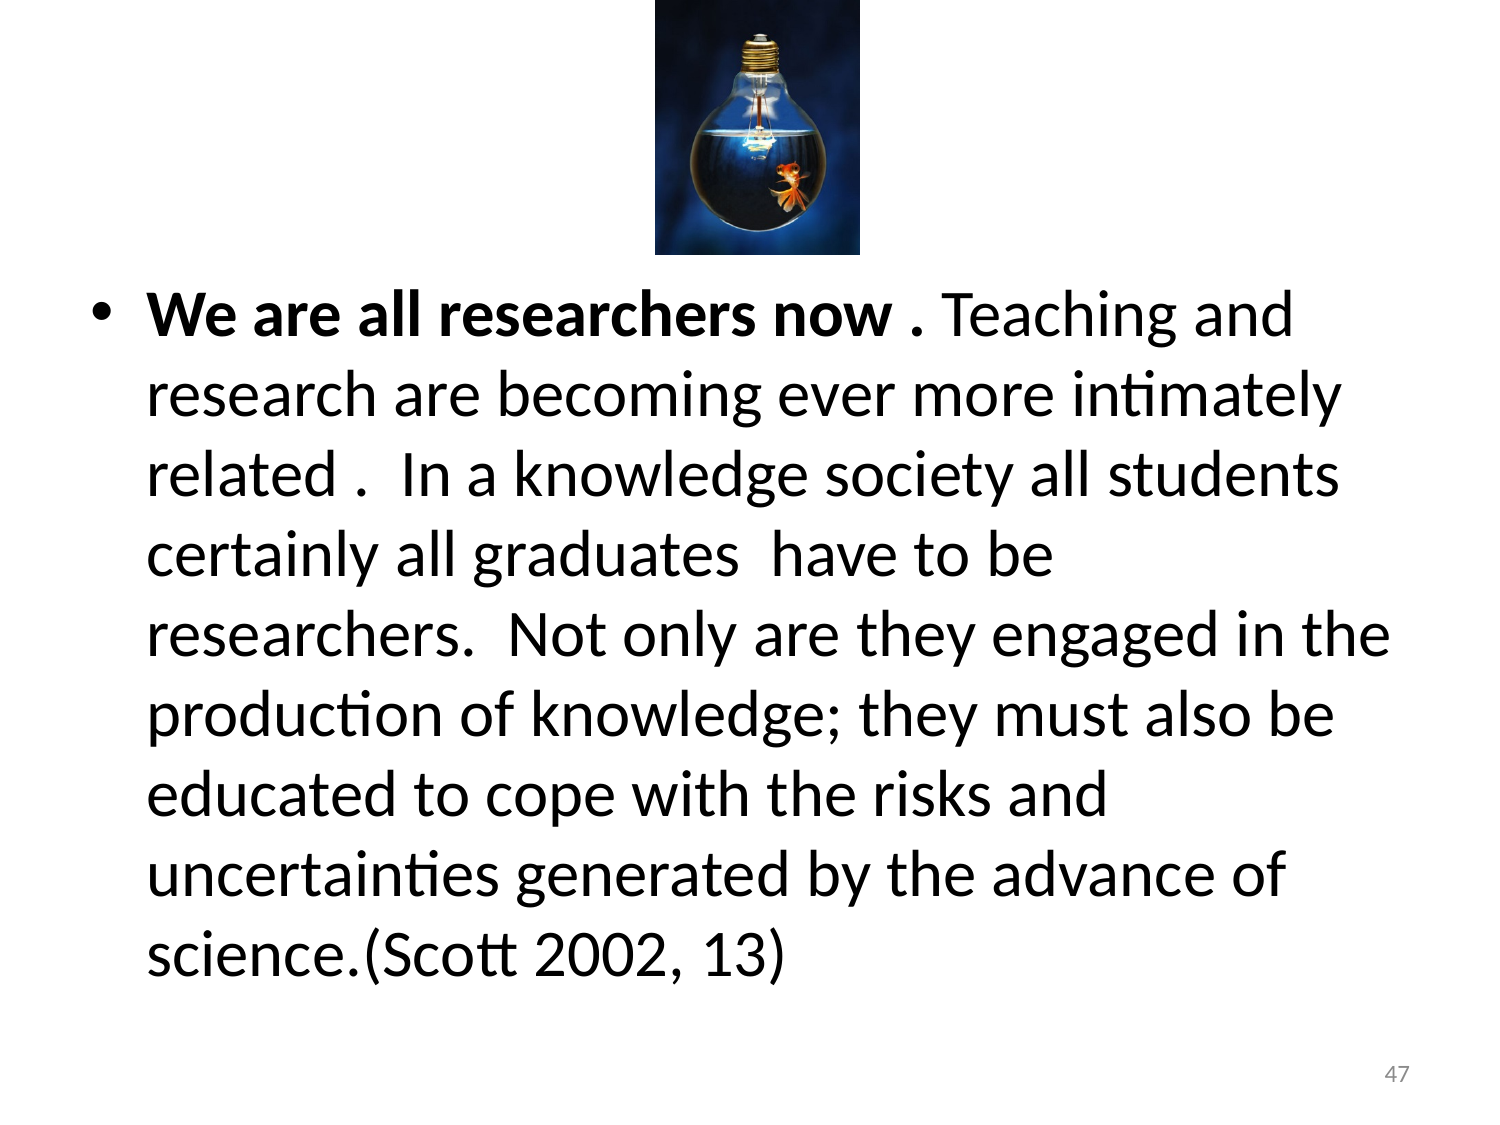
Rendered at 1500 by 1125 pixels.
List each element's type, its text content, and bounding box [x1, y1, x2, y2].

slide_number 47 [1074, 1042, 1425, 1103]
picture [655, 0, 860, 255]
list We are all researchers now . Teaching and research are becoming ever more intimately related . In a knowledge society all students certainly all graduates have to be researchers. Not only are they engaged in the production of knowledge; they must also be educated to cope with the risks and uncertainties generated by the advance of science.(Scott 2002, 13) [75, 262, 1425, 1005]
